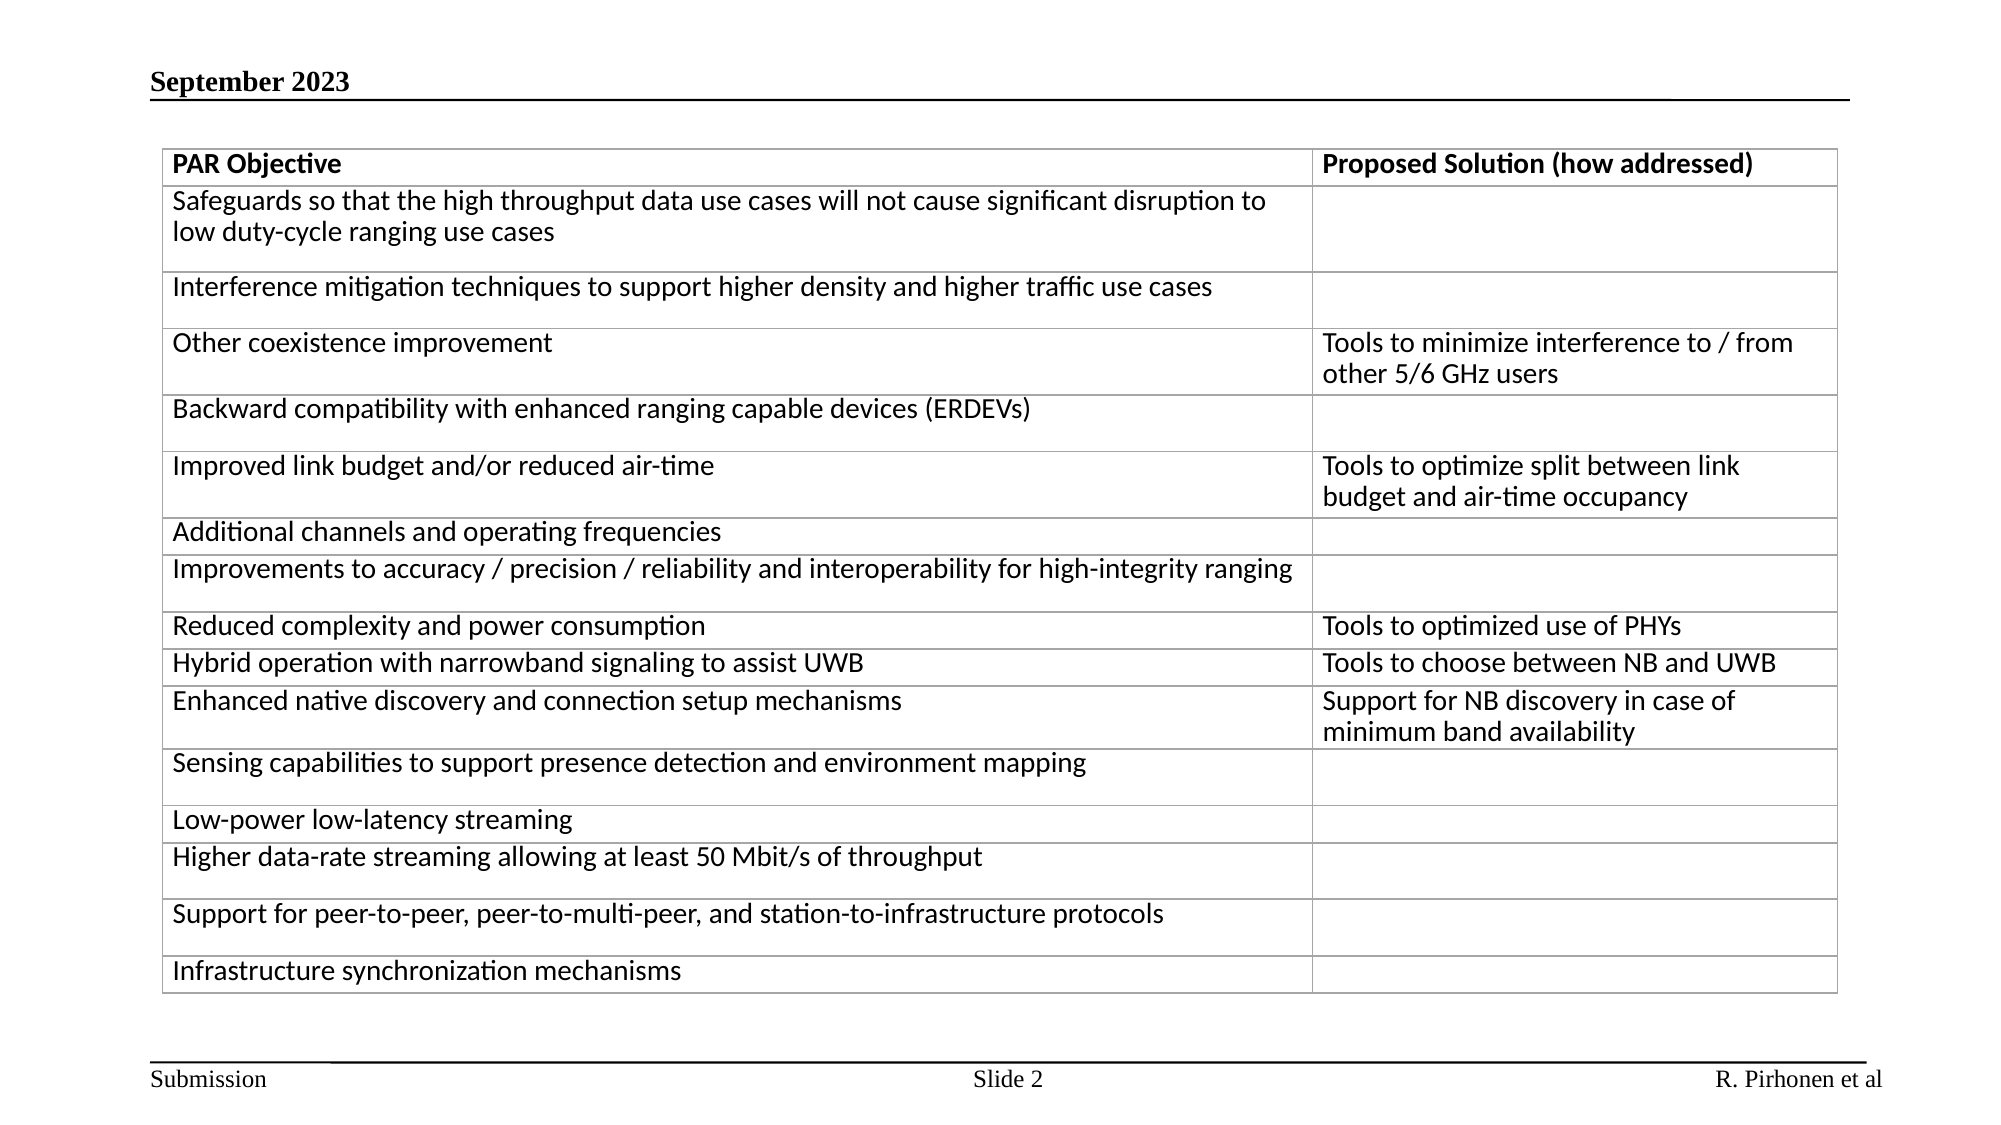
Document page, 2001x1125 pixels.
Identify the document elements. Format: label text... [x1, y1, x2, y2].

table_cell [1313, 519, 1837, 554]
footer R. Pirhonen et al [1200, 1062, 1884, 1093]
table_cell [1313, 957, 1837, 992]
table_cell [1313, 556, 1837, 611]
table_cell Tools to minimize interference to / from other 5/6 GHz users [1313, 329, 1837, 394]
table_cell [1313, 396, 1837, 451]
table_cell Infrastructure synchronization mechanisms [163, 957, 1312, 992]
table_cell Improvements to accuracy / precision / reliability and interoperability for high-integrity ranging [163, 556, 1312, 611]
table_cell [1313, 900, 1837, 955]
table_cell Support for NB discovery in case of minimum band availability [1313, 687, 1837, 748]
table_cell Low-power low-latency streaming [163, 806, 1312, 842]
table_cell Tools to choose between NB and UWB [1313, 650, 1837, 685]
table_header PAR Objective [163, 150, 1312, 185]
table_cell Hybrid operation with narrowband signaling to assist UWB [163, 650, 1312, 685]
table_cell [1313, 806, 1837, 842]
table_cell Reduced complexity and power consumption [163, 613, 1312, 648]
table_cell Support for peer-to-peer, peer-to-multi-peer, and station-to-infrastructure protocols [163, 900, 1312, 955]
table_cell Tools to optimize split between link budget and air-time occupancy [1313, 452, 1837, 517]
table_cell [1313, 750, 1837, 805]
table_cell Sensing capabilities to support presence detection and environment mapping [163, 750, 1312, 805]
slide_number Slide 2 [964, 1062, 1053, 1093]
table_cell Safeguards so that the high throughput data use cases will not cause significant disruption to low duty-cycle ranging use cases [163, 187, 1312, 271]
table_cell Additional channels and operating frequencies [163, 519, 1312, 554]
table_header Proposed Solution (how addressed) [1313, 150, 1837, 185]
table_cell Other coexistence improvement [163, 329, 1312, 394]
table_cell Enhanced native discovery and connection setup mechanisms [163, 687, 1312, 748]
table_cell [1313, 273, 1837, 328]
table_cell [1313, 844, 1837, 898]
table_cell Interference mitigation techniques to support higher density and higher traffic use cases [163, 273, 1312, 328]
table_cell Improved link budget and/or reduced air-time [163, 452, 1312, 517]
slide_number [150, 62, 500, 98]
table_cell Tools to optimized use of PHYs [1313, 613, 1837, 648]
table_cell Higher data-rate streaming allowing at least 50 Mbit/s of throughput [163, 844, 1312, 898]
table_cell Backward compatibility with enhanced ranging capable devices (ERDEVs) [163, 396, 1312, 451]
table_cell [1313, 187, 1837, 271]
